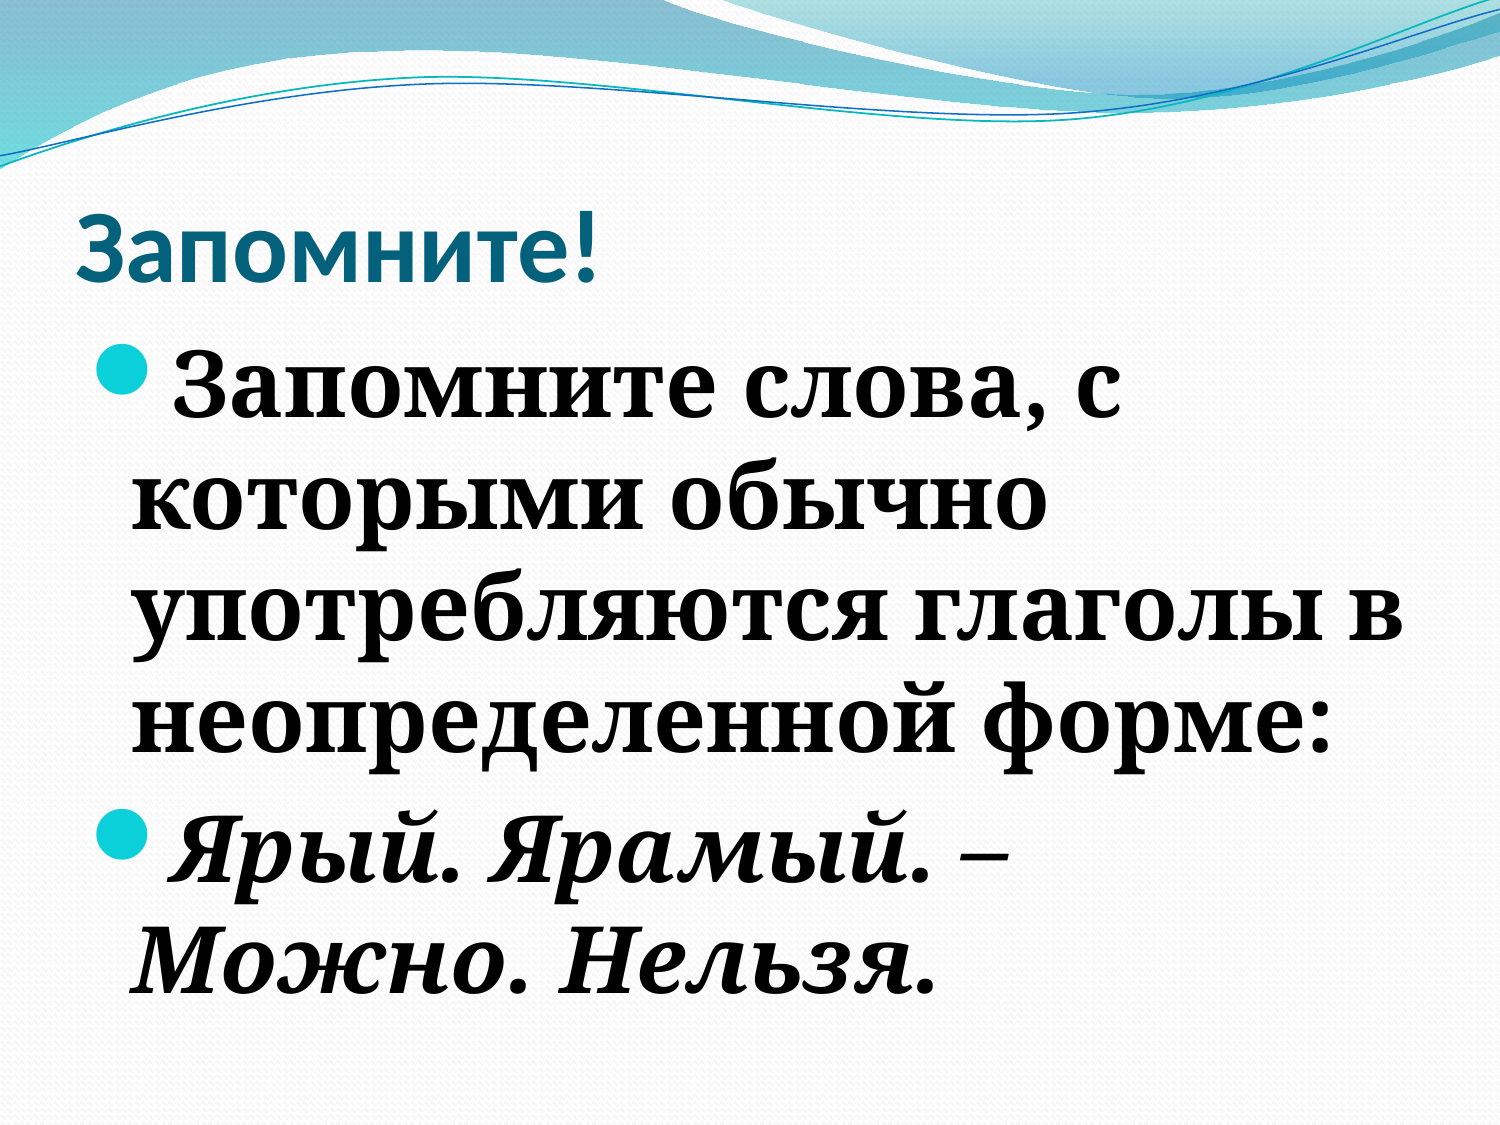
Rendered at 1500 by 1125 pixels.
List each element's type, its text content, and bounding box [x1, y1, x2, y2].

title Запомните! [75, 115, 1425, 303]
list Запомните слова, с которыми обычно употребляются глаголы в неопределенной форме: Ярый. Ярамый. – Можно. Нельзя. [75, 317, 1425, 1038]
